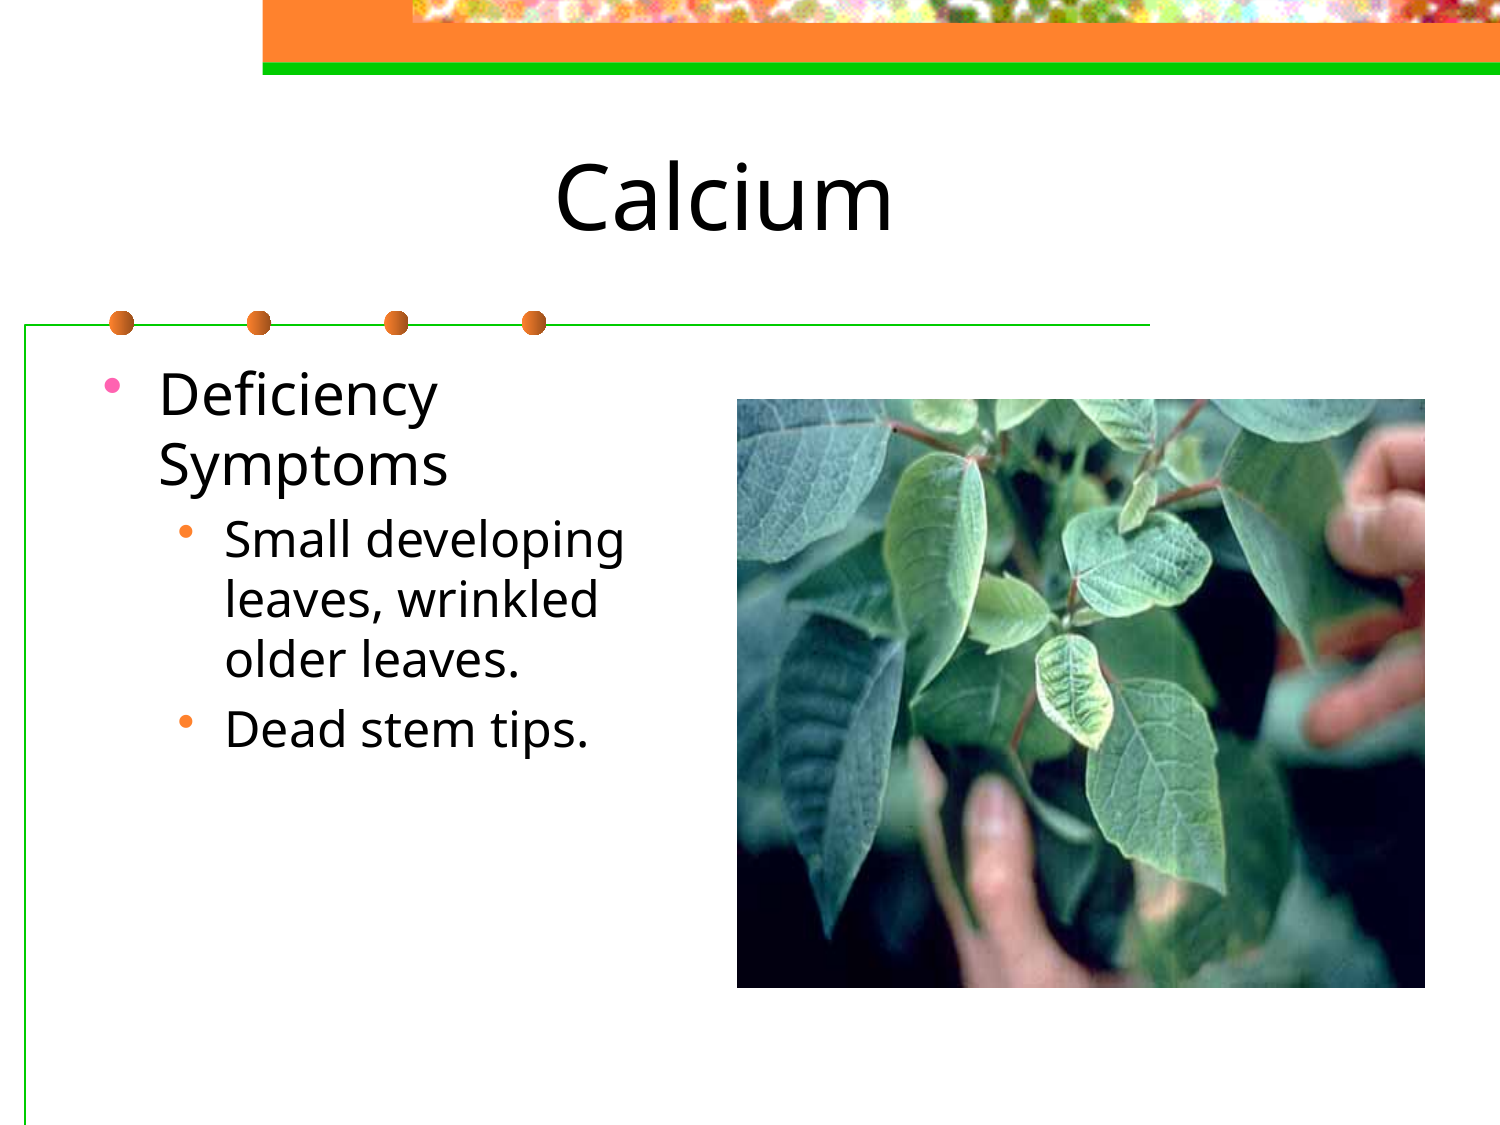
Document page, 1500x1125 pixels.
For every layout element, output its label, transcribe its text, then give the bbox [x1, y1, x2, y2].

title Calcium [87, 99, 1363, 288]
list Deficiency Symptoms Small developing leaves, wrinkled older leaves. Dead stem tips. [87, 350, 713, 1025]
picture [412, 0, 1500, 23]
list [737, 399, 1426, 988]
